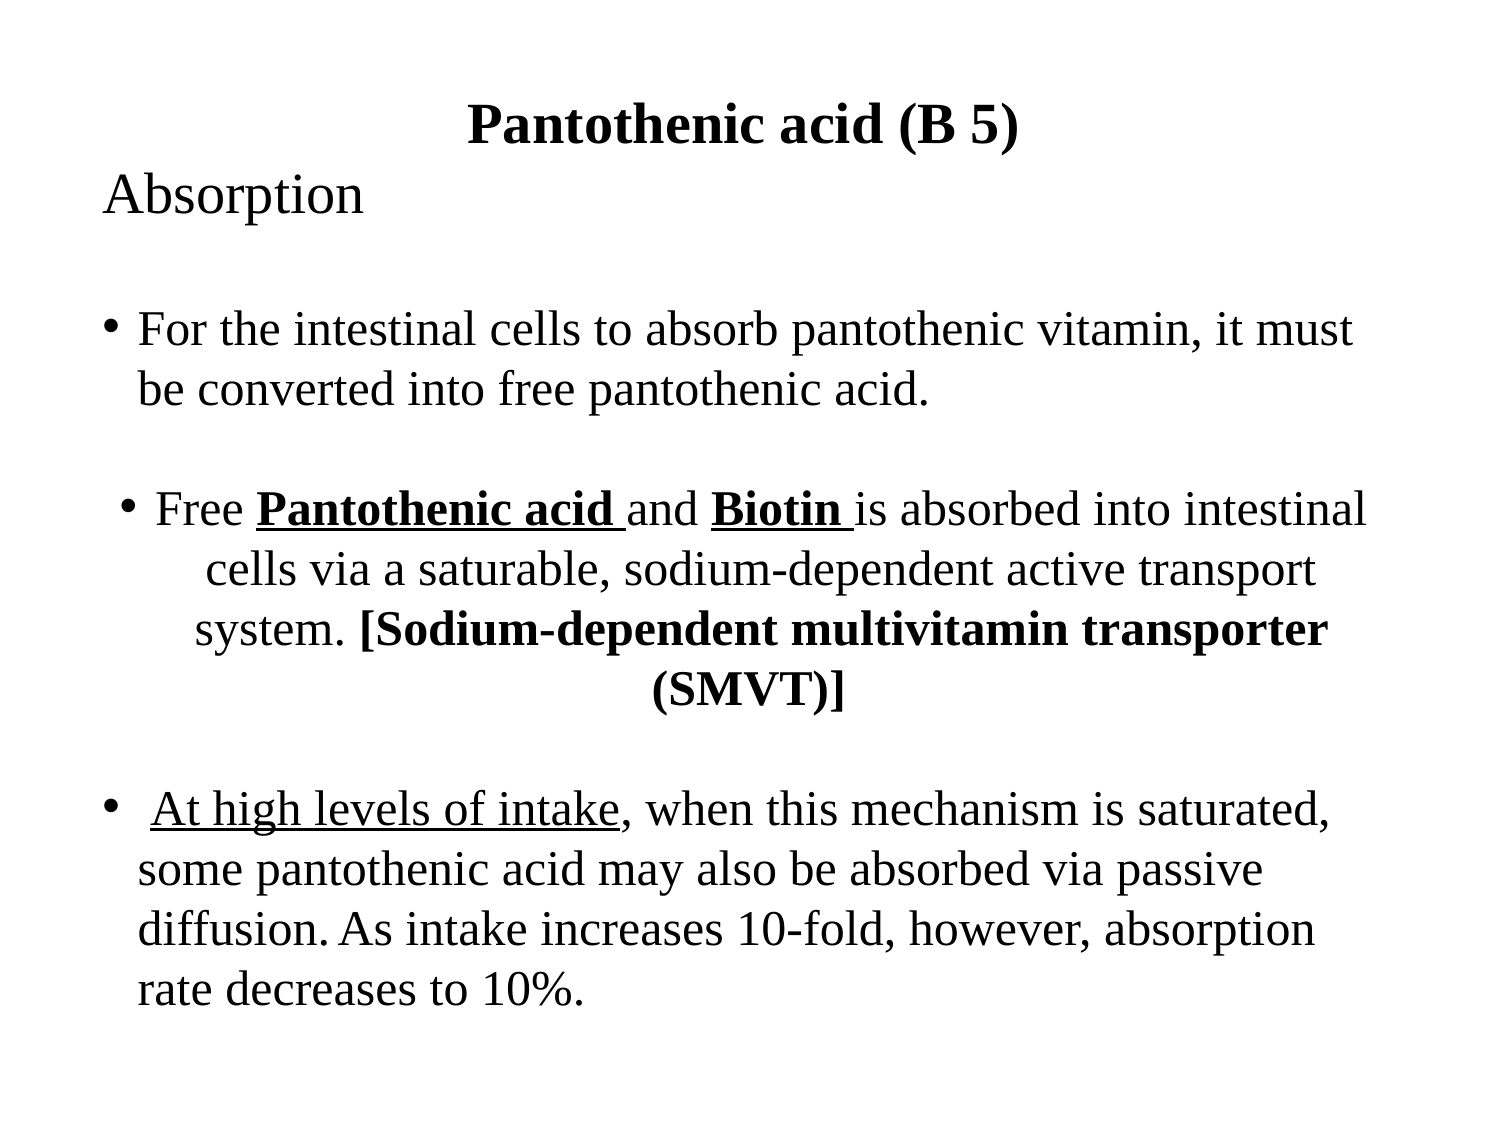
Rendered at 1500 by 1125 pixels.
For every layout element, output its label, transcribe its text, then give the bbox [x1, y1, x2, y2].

text_box Pantothenic acid (B 5) Absorption For the intestinal cells to absorb pantothenic vitamin, it must be converted into free pantothenic acid. Free Pantothenic acid and Biotin is absorbed into intestinal cells via a saturable, sodium-dependent active transport system. [Sodium-dependent multivitamin transporter (SMVT)] At high levels of intake, when this mechanism is saturated, some pantothenic acid may also be absorbed via passive diffusion. As intake increases 10-fold, however, absorption rate decreases to 10%. [87, 77, 1400, 1023]
